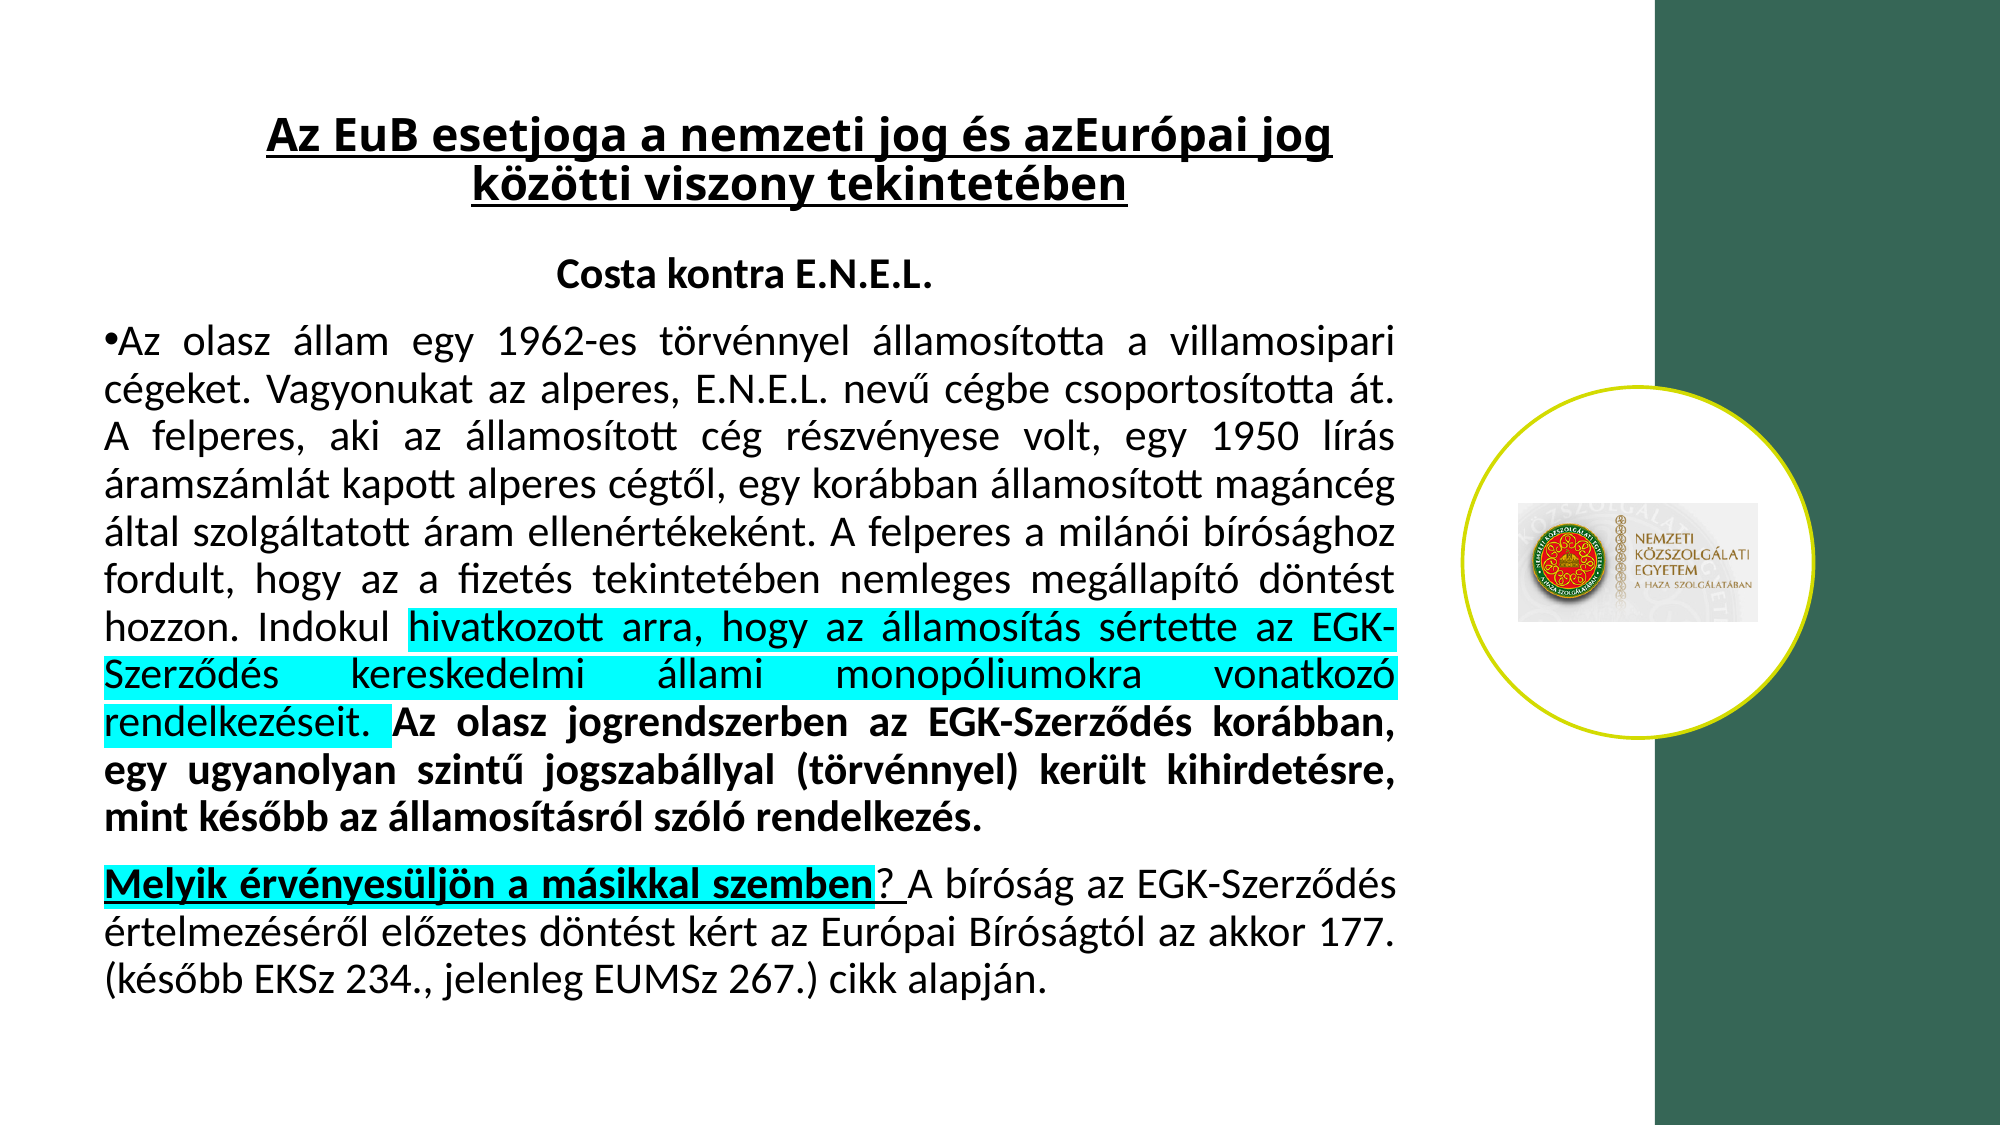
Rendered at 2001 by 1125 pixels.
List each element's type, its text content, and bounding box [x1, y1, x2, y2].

text_box [1654, 0, 2000, 1125]
subtitle Costa kontra E.N.E.L. Az olasz állam egy 1962-es törvénnyel államosította a villamosipari cégeket. Vagyonukat az alperes, E.N.E.L. nevű cégbe csoportosította át. A felperes, aki az államosított cég részvényese volt, egy 1950 lírás áramszámlát kapott alperes cégtől, egy korábban államosított magáncég által szolgáltatott áram ellenértékeként. A felperes a milánói bírósághoz fordult, hogy az a fizetés tekintetében nemleges megállapító döntést hozzon. Indokul hivatkozott arra, hogy az államosítás sértette az EGK-Szerződés kereskedelmi állami monopóliumokra vonatkozó rendelkezéseit. Az olasz jogrendszerben az EGK-Szerződés korábban, egy ugyanolyan szintű jogszabállyal (törvénnyel) került kihirdetésre, mint később az államosításról szóló rendelkezés. Melyik érvényesüljön a másikkal szemben? A bíróság az EGK-Szerződés értelmezéséről előzetes döntést kért az Európai Bíróságtól az akkor 177. (később EKSz 234., jelenleg EUMSz 267.) cikk alapján. [88, 240, 1413, 1060]
title Az EuB esetjoga a nemzeti jog és azEurópai jog közötti viszony tekintetében [186, 102, 1413, 240]
text_box [1461, 385, 1815, 740]
picture [1518, 503, 1758, 622]
